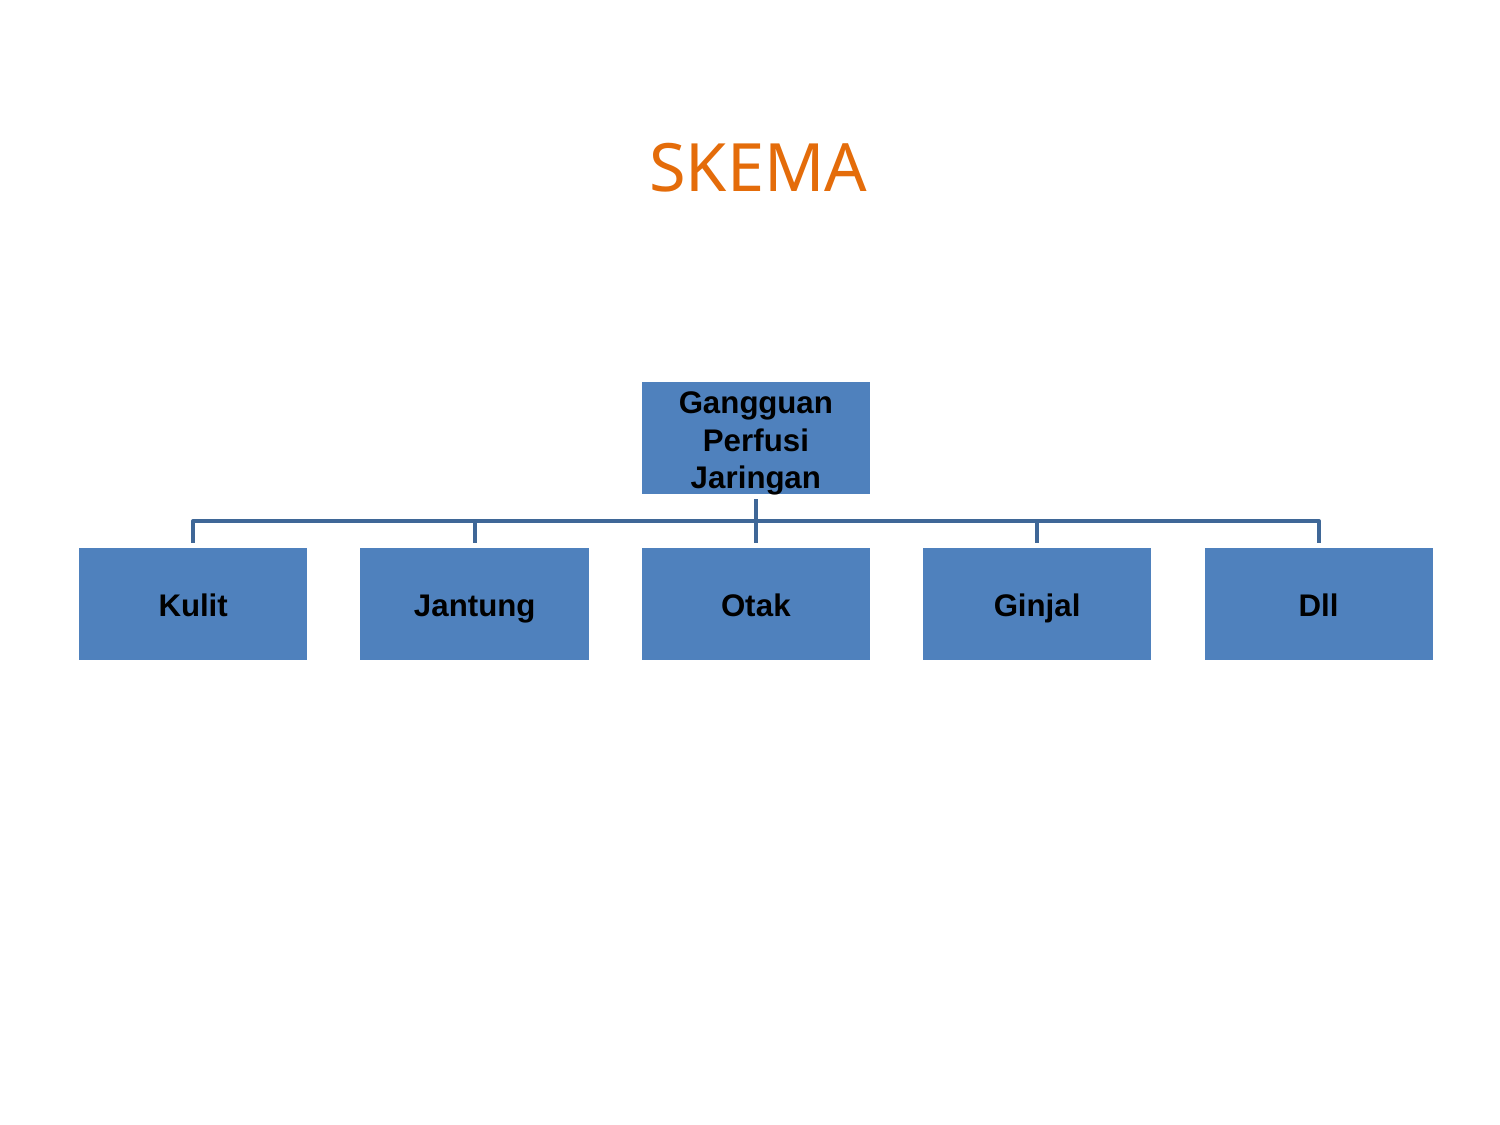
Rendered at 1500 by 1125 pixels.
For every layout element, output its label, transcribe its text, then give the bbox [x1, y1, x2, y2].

text_box SKEMA [634, 117, 883, 212]
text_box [76, 314, 1436, 729]
